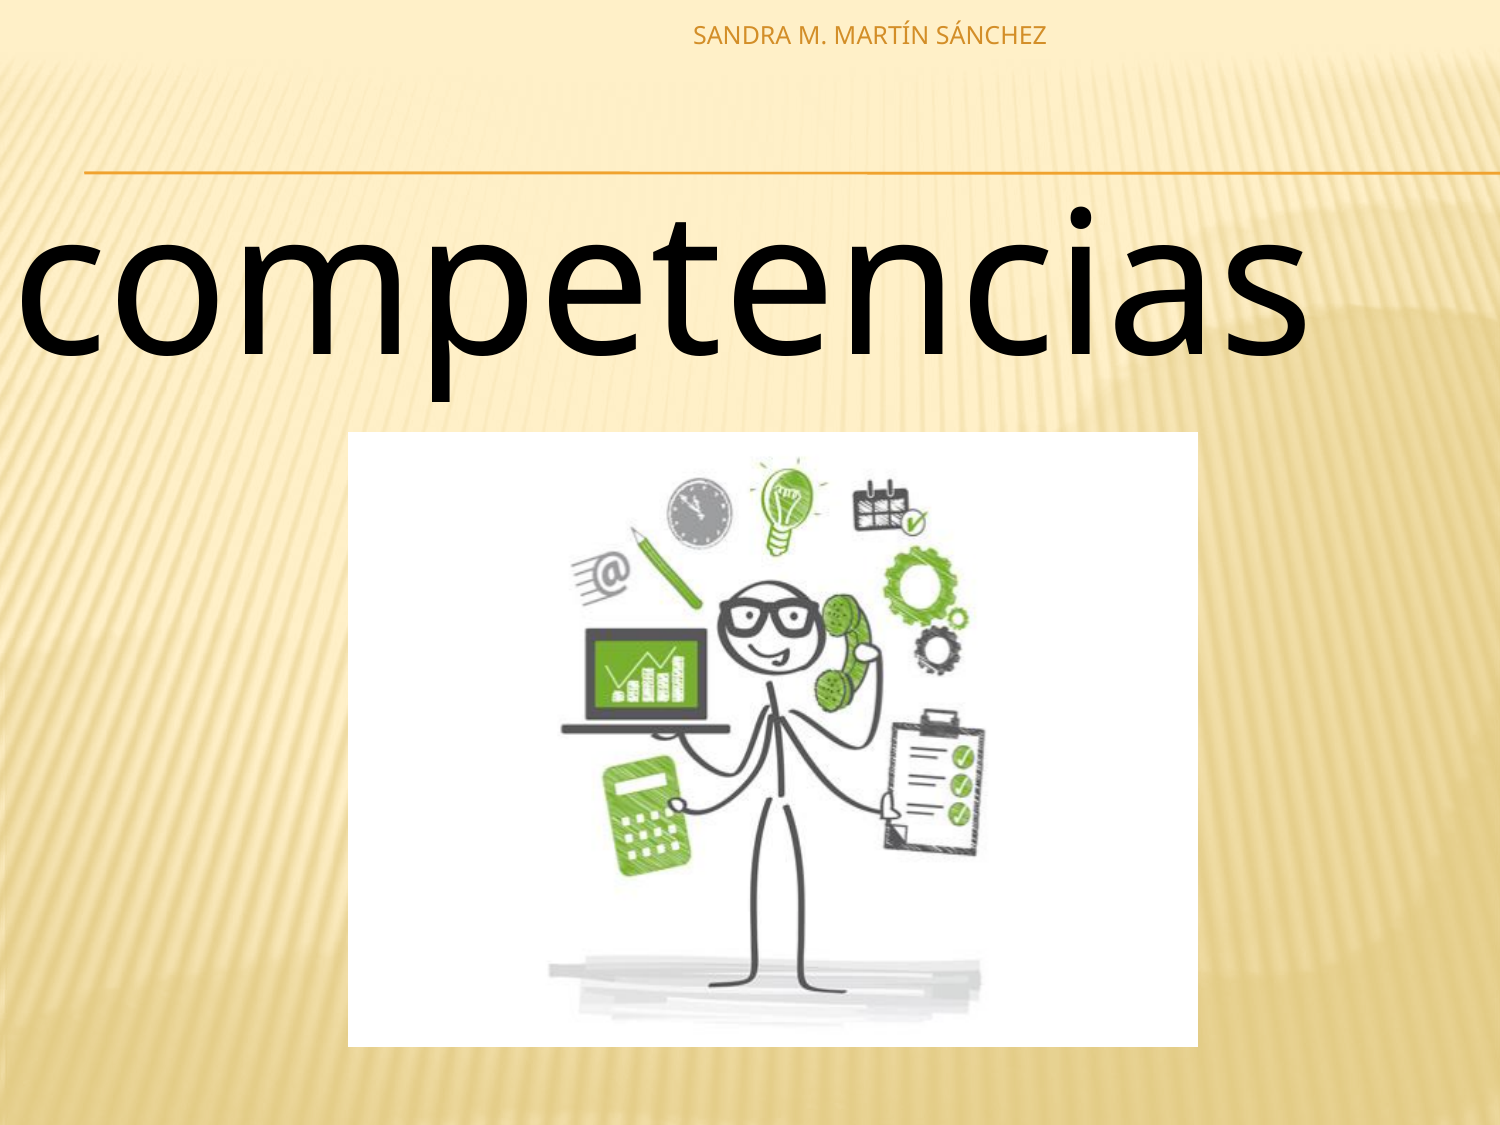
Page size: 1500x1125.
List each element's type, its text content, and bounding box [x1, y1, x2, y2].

footer SANDRA M. MARTÍN SÁNCHEZ [587, 12, 1063, 60]
picture [347, 432, 1199, 1048]
text_box competencias [0, 146, 1497, 402]
